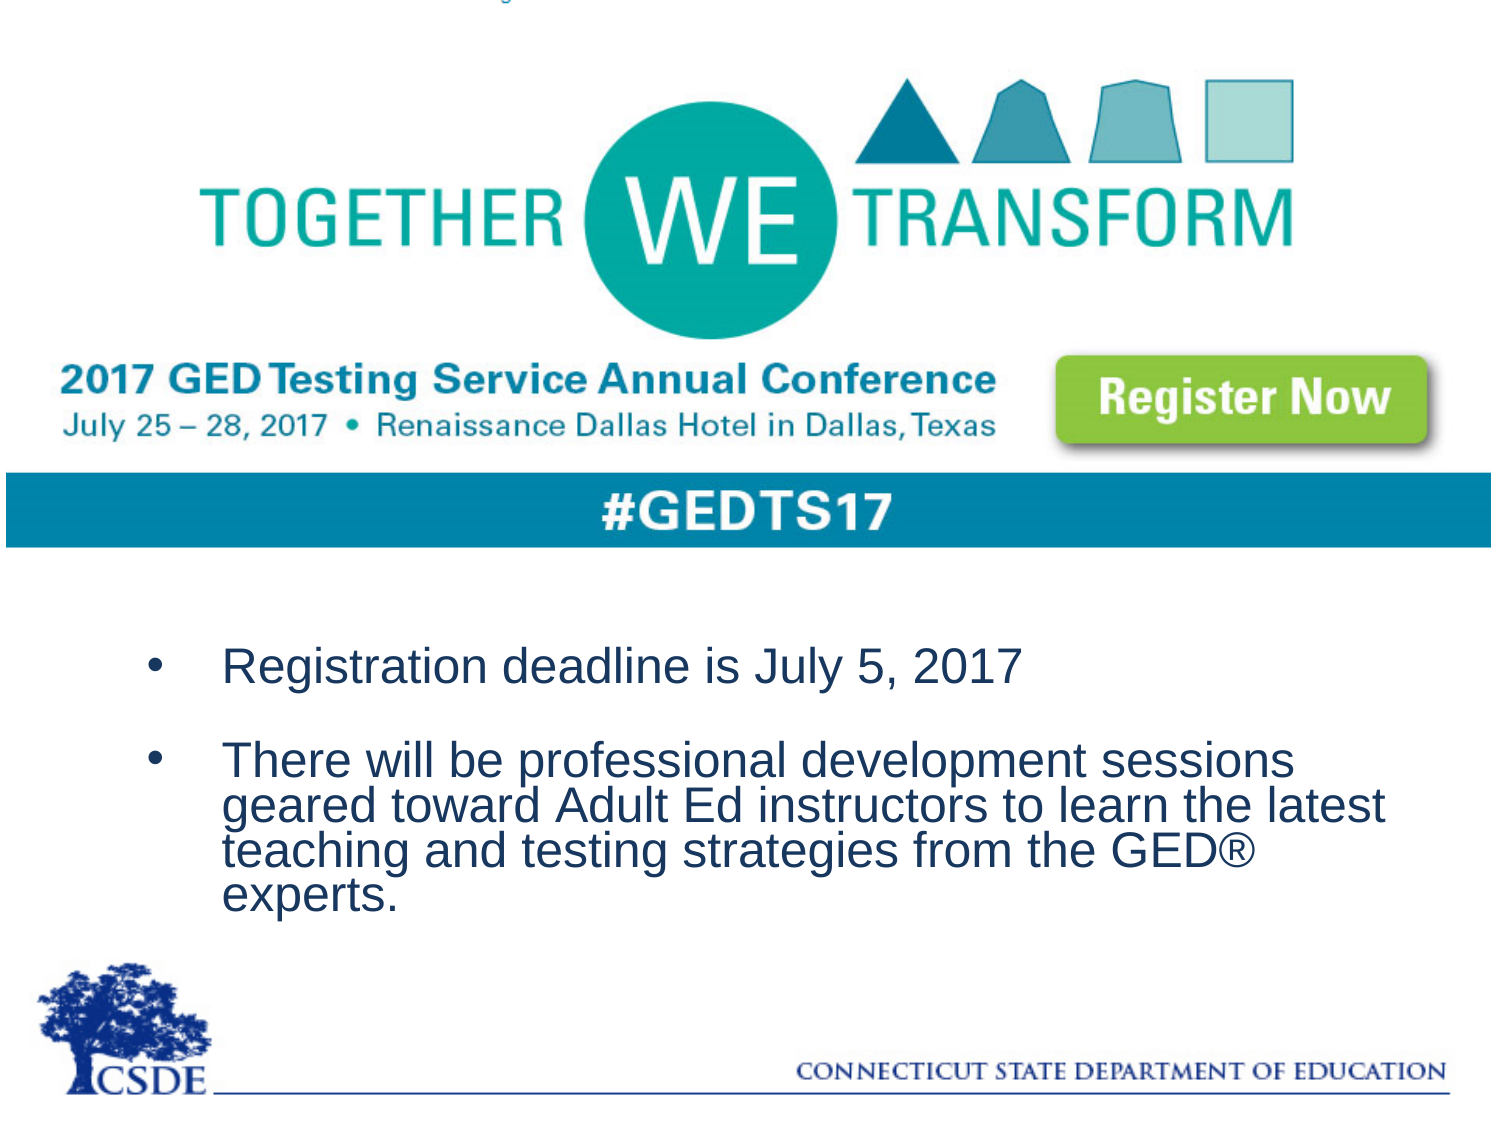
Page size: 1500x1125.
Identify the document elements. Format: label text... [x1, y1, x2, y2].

list Registration is open! Registration deadline is July 5, 2017 There will be professional development sessions geared toward Adult Ed instructors to learn the latest teaching and testing strategies from the GED® experts. [129, 569, 1423, 1075]
picture [0, 0, 1500, 1125]
